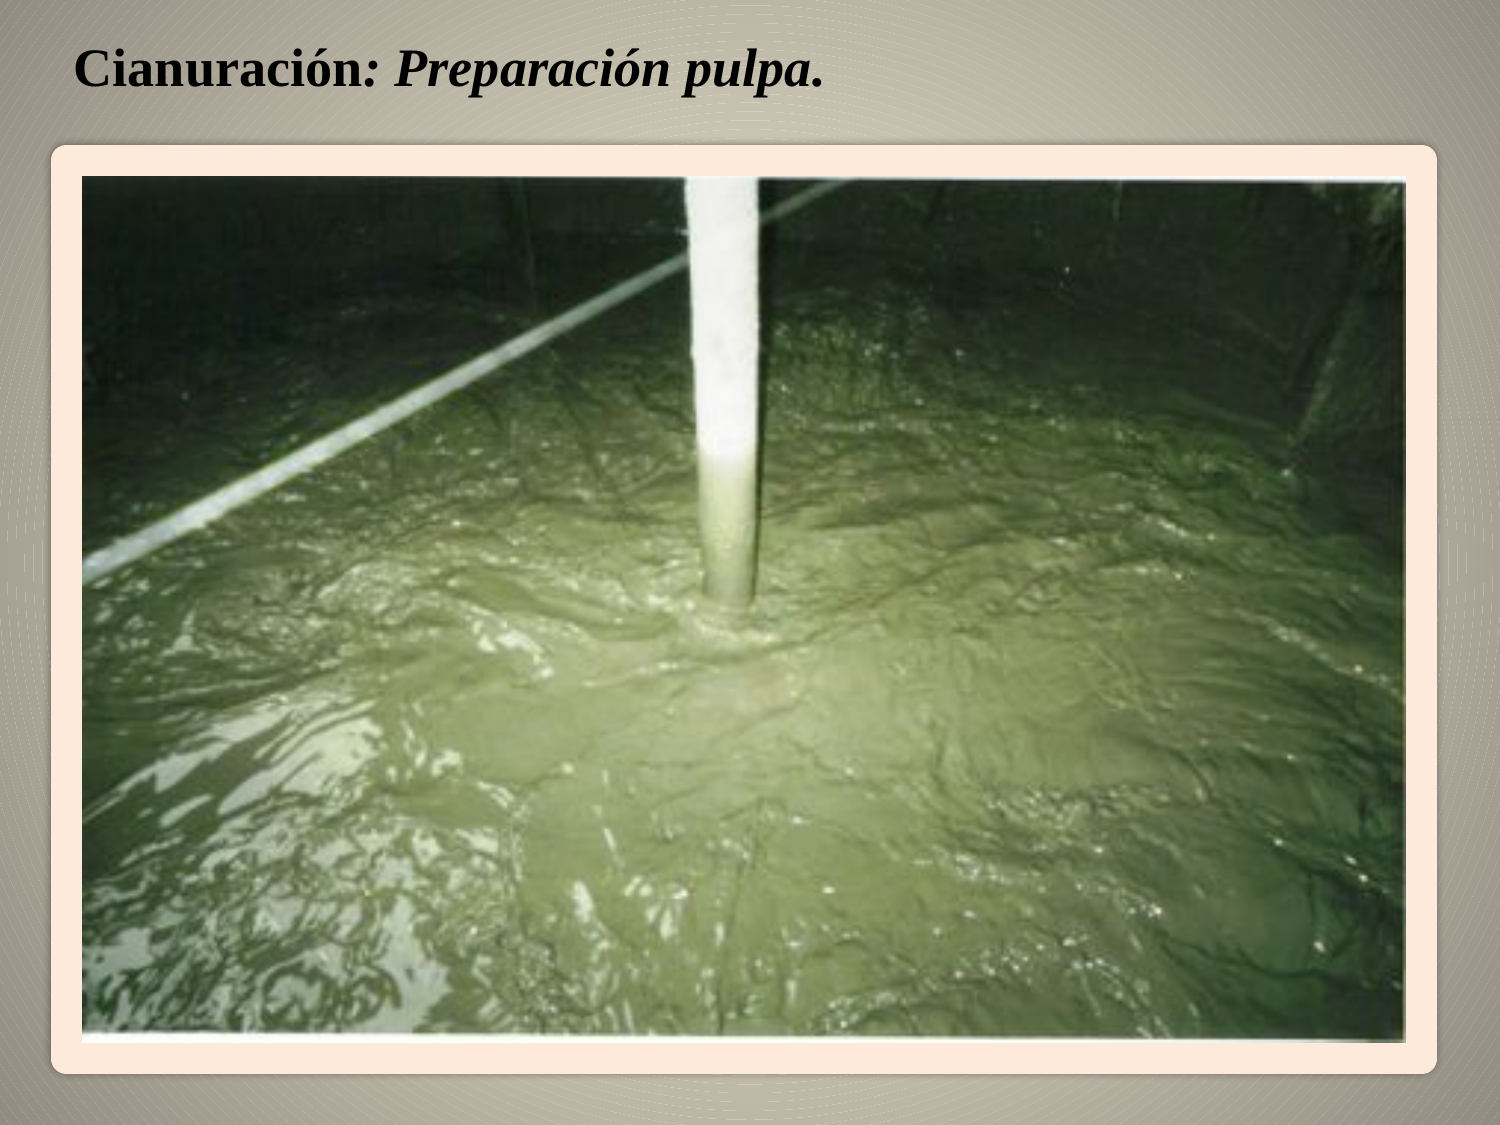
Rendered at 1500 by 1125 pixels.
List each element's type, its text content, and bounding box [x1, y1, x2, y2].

title Cianuración: Preparación pulpa. [58, 11, 1442, 118]
picture [81, 175, 1407, 1044]
